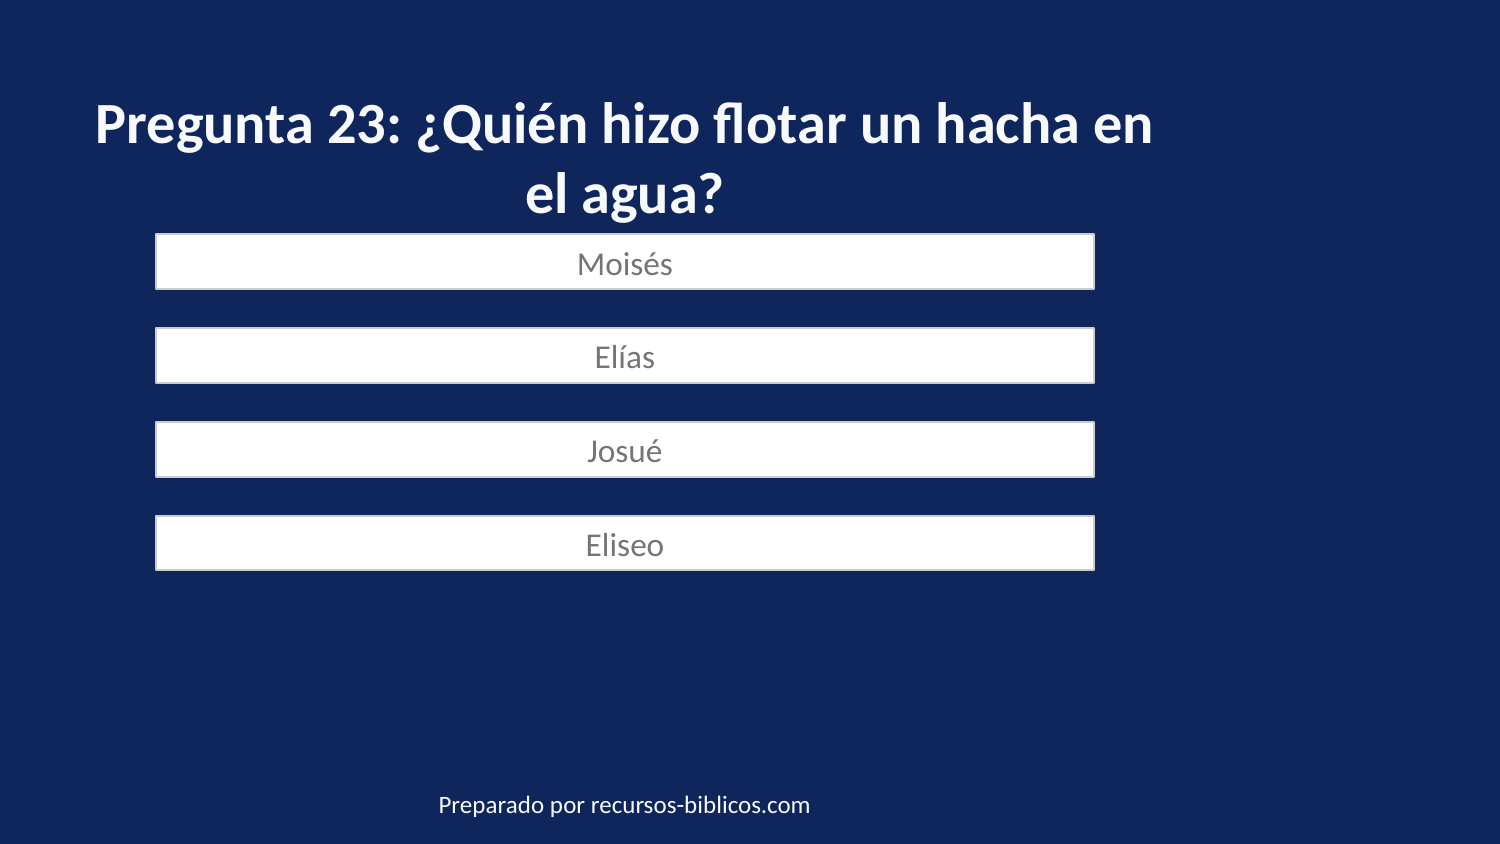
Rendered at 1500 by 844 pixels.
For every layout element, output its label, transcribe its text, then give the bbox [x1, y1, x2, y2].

text_box Preparado por recursos-biblicos.com [78, 781, 1172, 827]
text_box Josué [156, 421, 1094, 477]
text_box Elías [156, 328, 1094, 383]
text_box Eliseo [156, 515, 1094, 571]
text_box Pregunta 23: ¿Quién hizo flotar un hacha en el agua? [78, 78, 1172, 233]
text_box Moisés [156, 234, 1094, 290]
